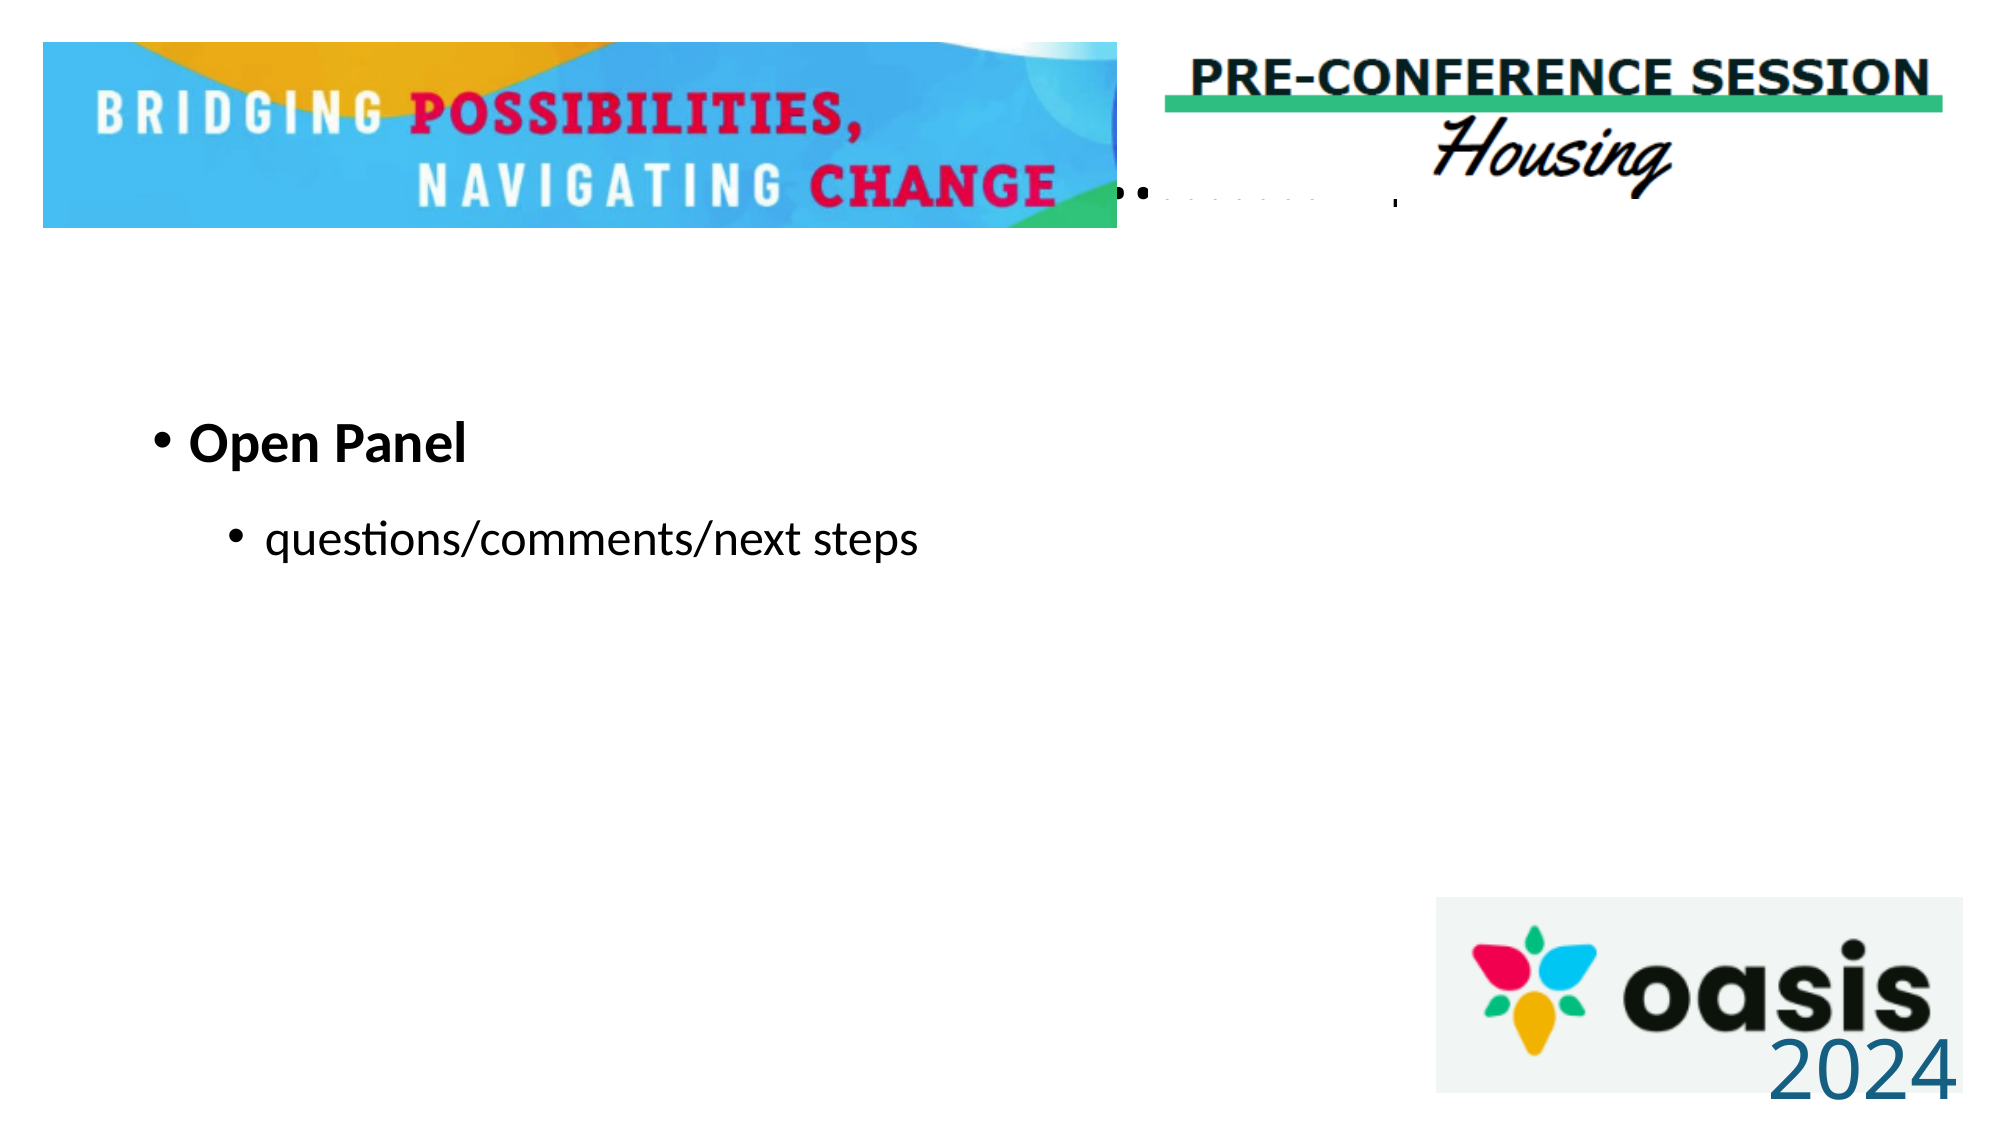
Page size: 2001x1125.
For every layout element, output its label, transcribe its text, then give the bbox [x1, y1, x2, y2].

picture [1147, 41, 1957, 199]
title Panelist Session #3-4………..125p [137, 59, 1863, 278]
text_box 2024 [1700, 1008, 2000, 1124]
list Open Panel questions/comments/next steps [137, 301, 1863, 1015]
picture [1436, 897, 1964, 1094]
picture [43, 41, 1118, 229]
